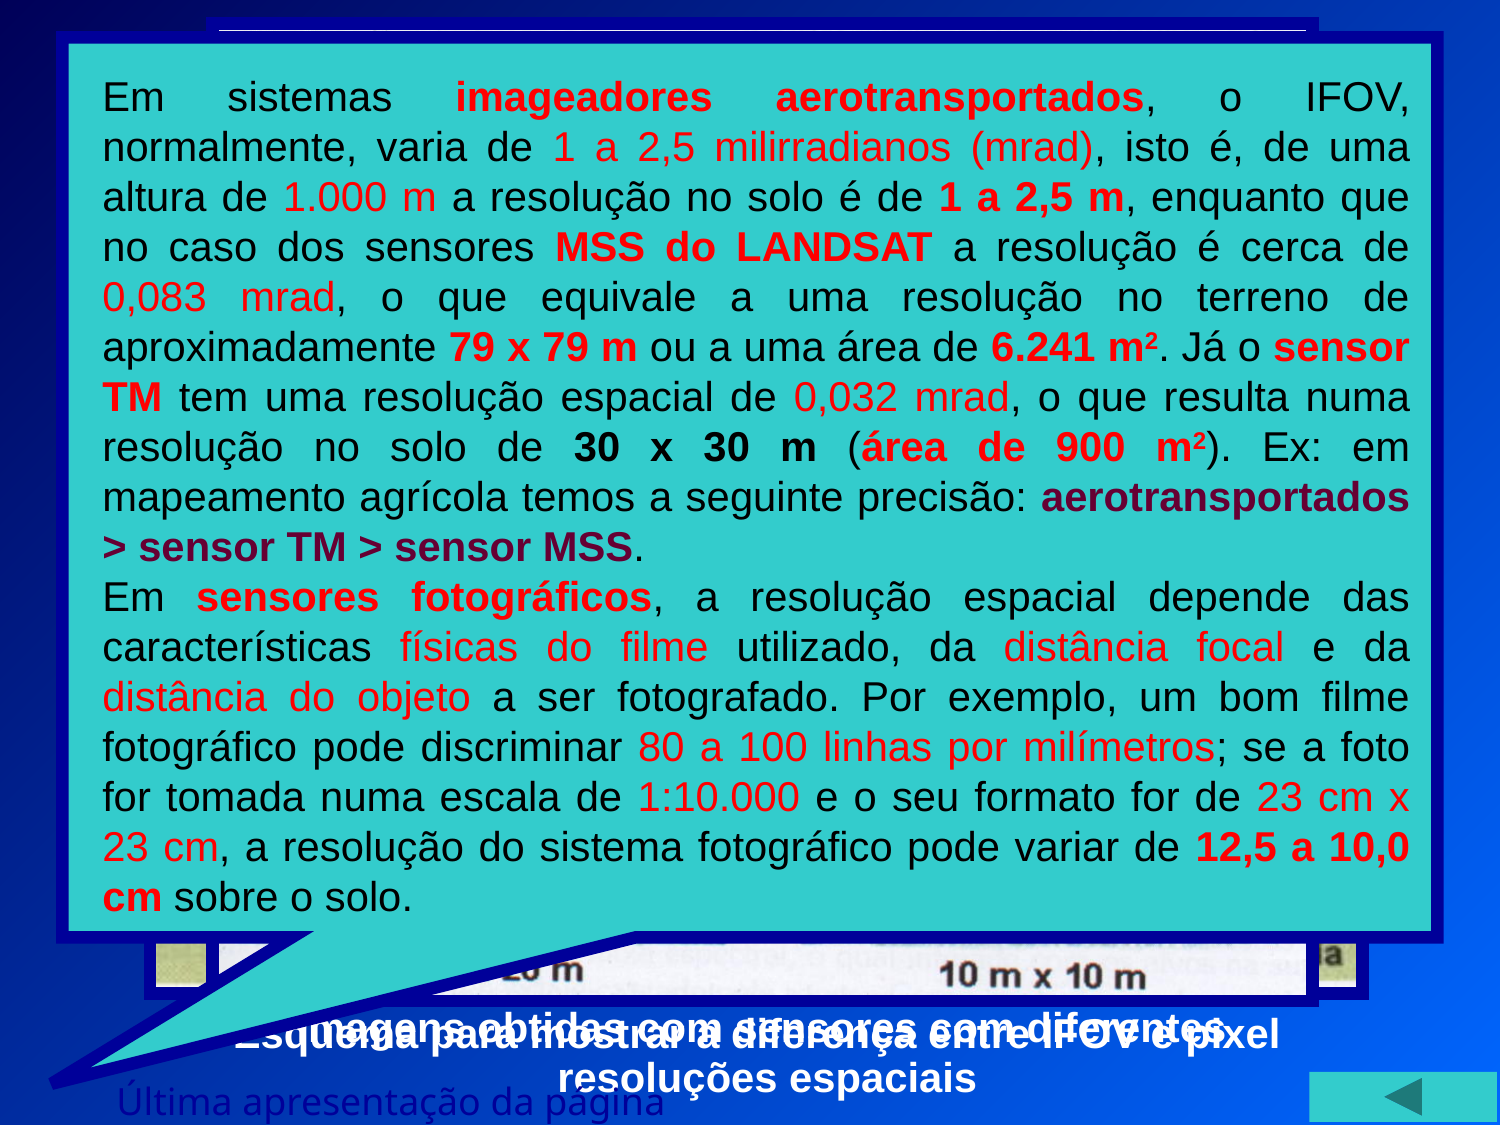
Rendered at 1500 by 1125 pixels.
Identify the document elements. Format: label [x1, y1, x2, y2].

text_box [218, 29, 1307, 37]
text_box [62, 37, 1438, 1125]
text_box [1438, 1071, 1497, 1122]
